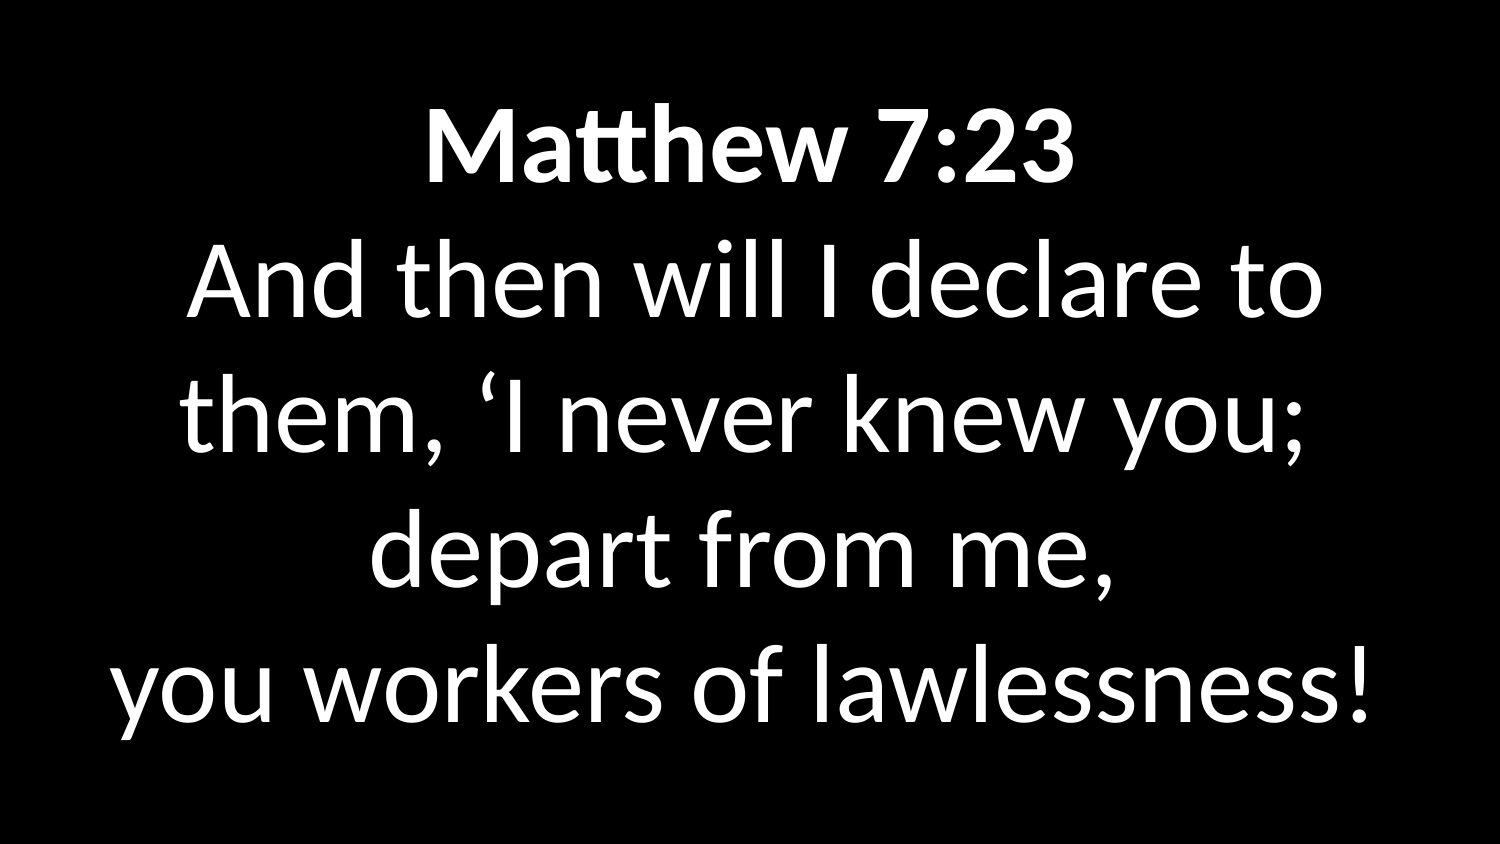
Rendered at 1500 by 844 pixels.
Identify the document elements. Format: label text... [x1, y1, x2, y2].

text_box Matthew 7:23 And then will I declare to them, ‘I never knew you; depart from me, you workers of lawlessness! [50, 62, 1463, 753]
